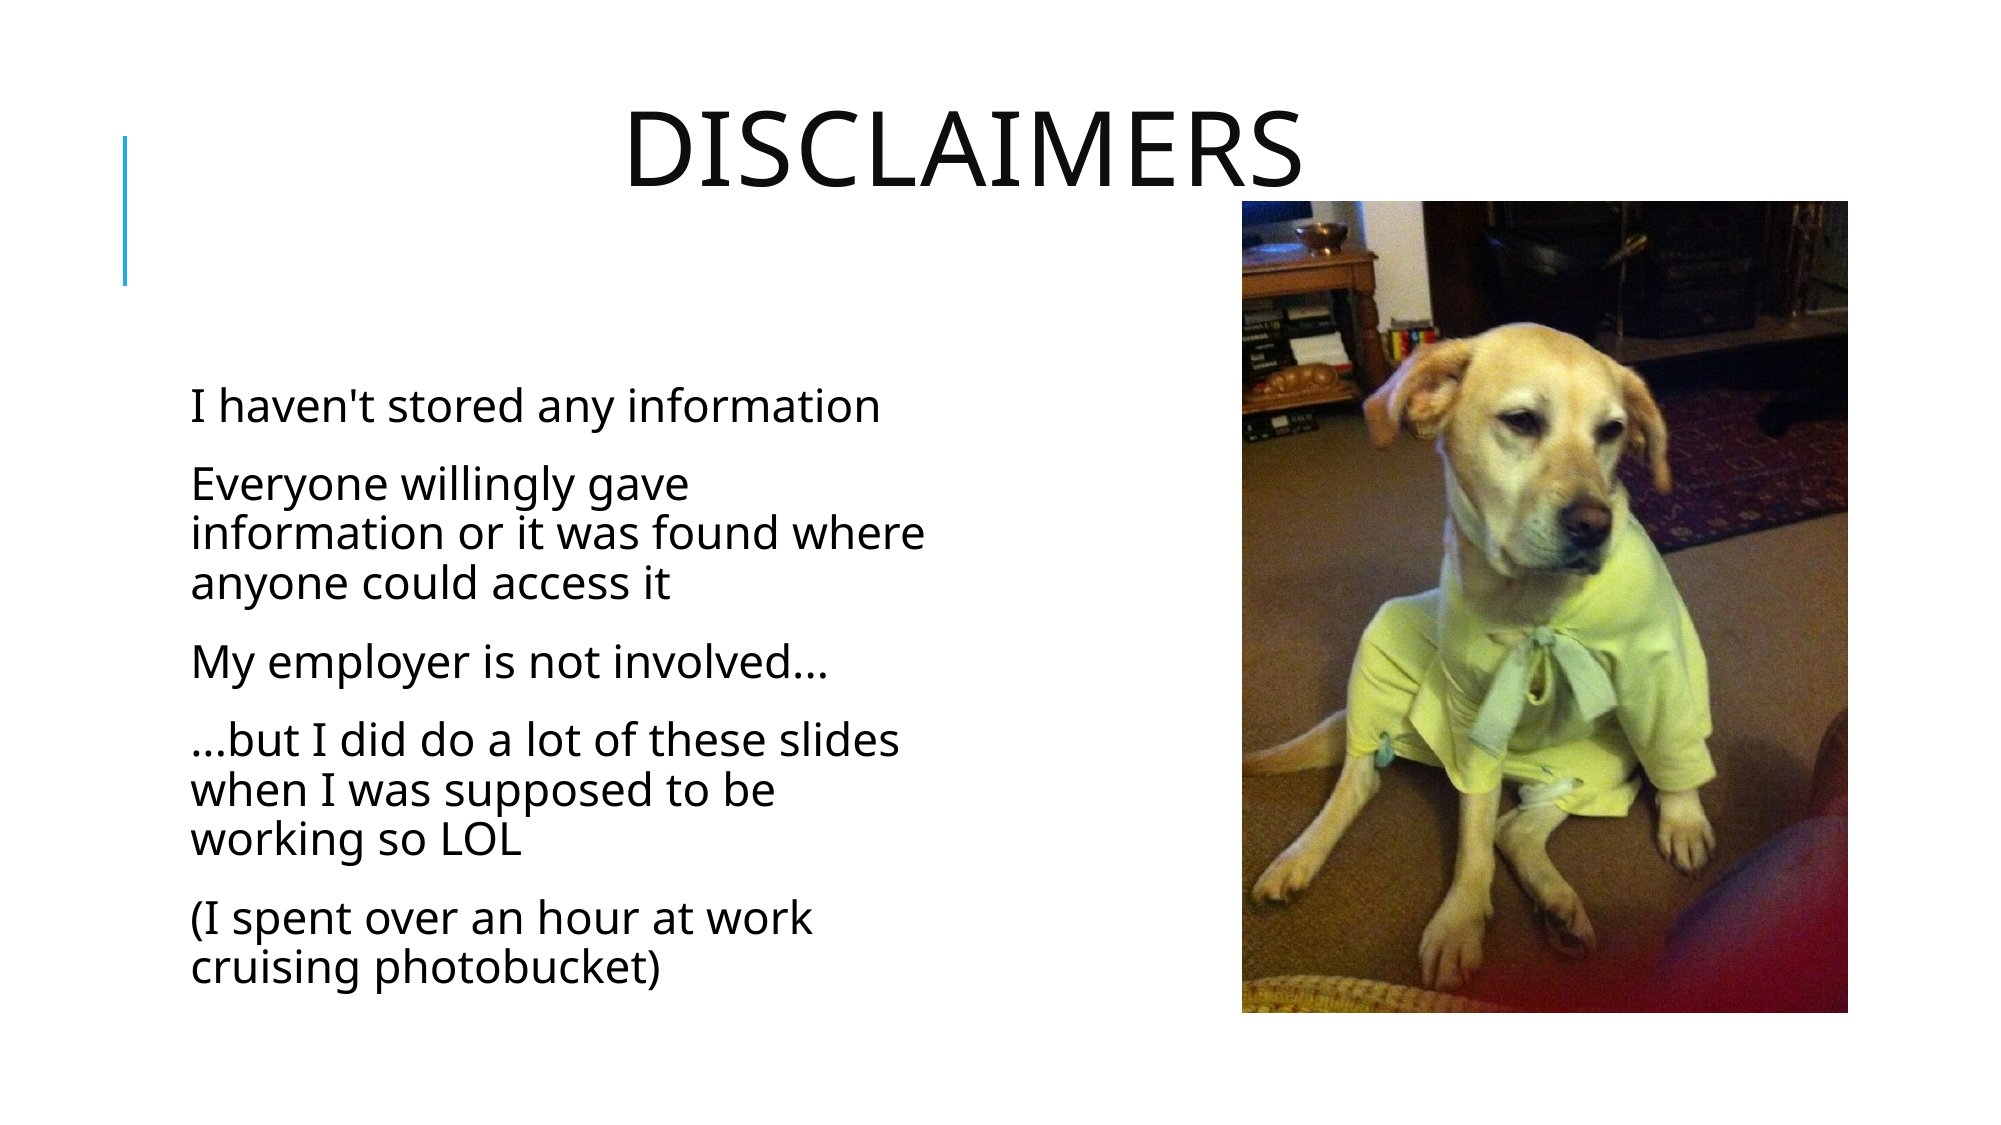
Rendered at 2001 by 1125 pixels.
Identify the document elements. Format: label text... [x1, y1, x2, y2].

list I haven't stored any information Everyone willingly gave information or it was found where anyone could access it My employer is not involved... ...but I did do a lot of these slides when I was supposed to be working so LOL (I spent over an hour at work cruising photobucket) [168, 375, 948, 1035]
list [1242, 201, 1848, 1013]
title disclaimers [168, 96, 1763, 342]
